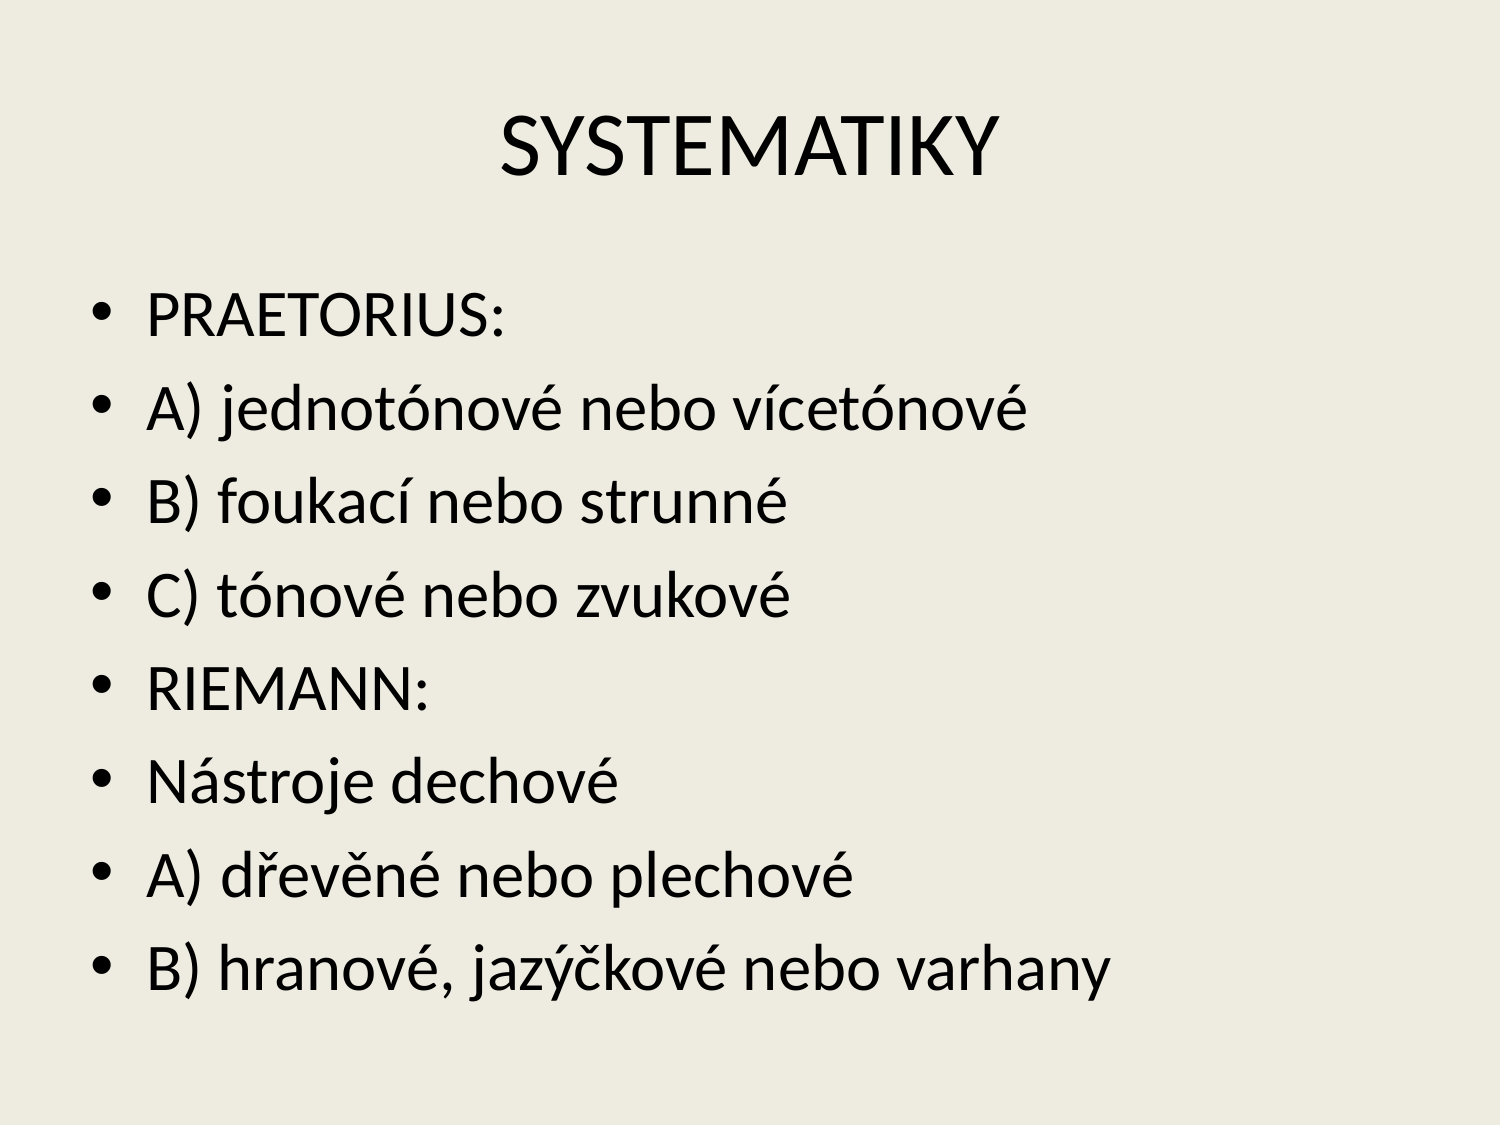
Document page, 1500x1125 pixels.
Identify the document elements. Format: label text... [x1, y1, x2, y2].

title SYSTEMATIKY [75, 45, 1425, 233]
list PRAETORIUS: A) jednotónové nebo vícetónové B) foukací nebo strunné C) tónové nebo zvukové RIEMANN: Nástroje dechové A) dřevěné nebo plechové B) hranové, jazýčkové nebo varhany [75, 262, 1425, 1059]
